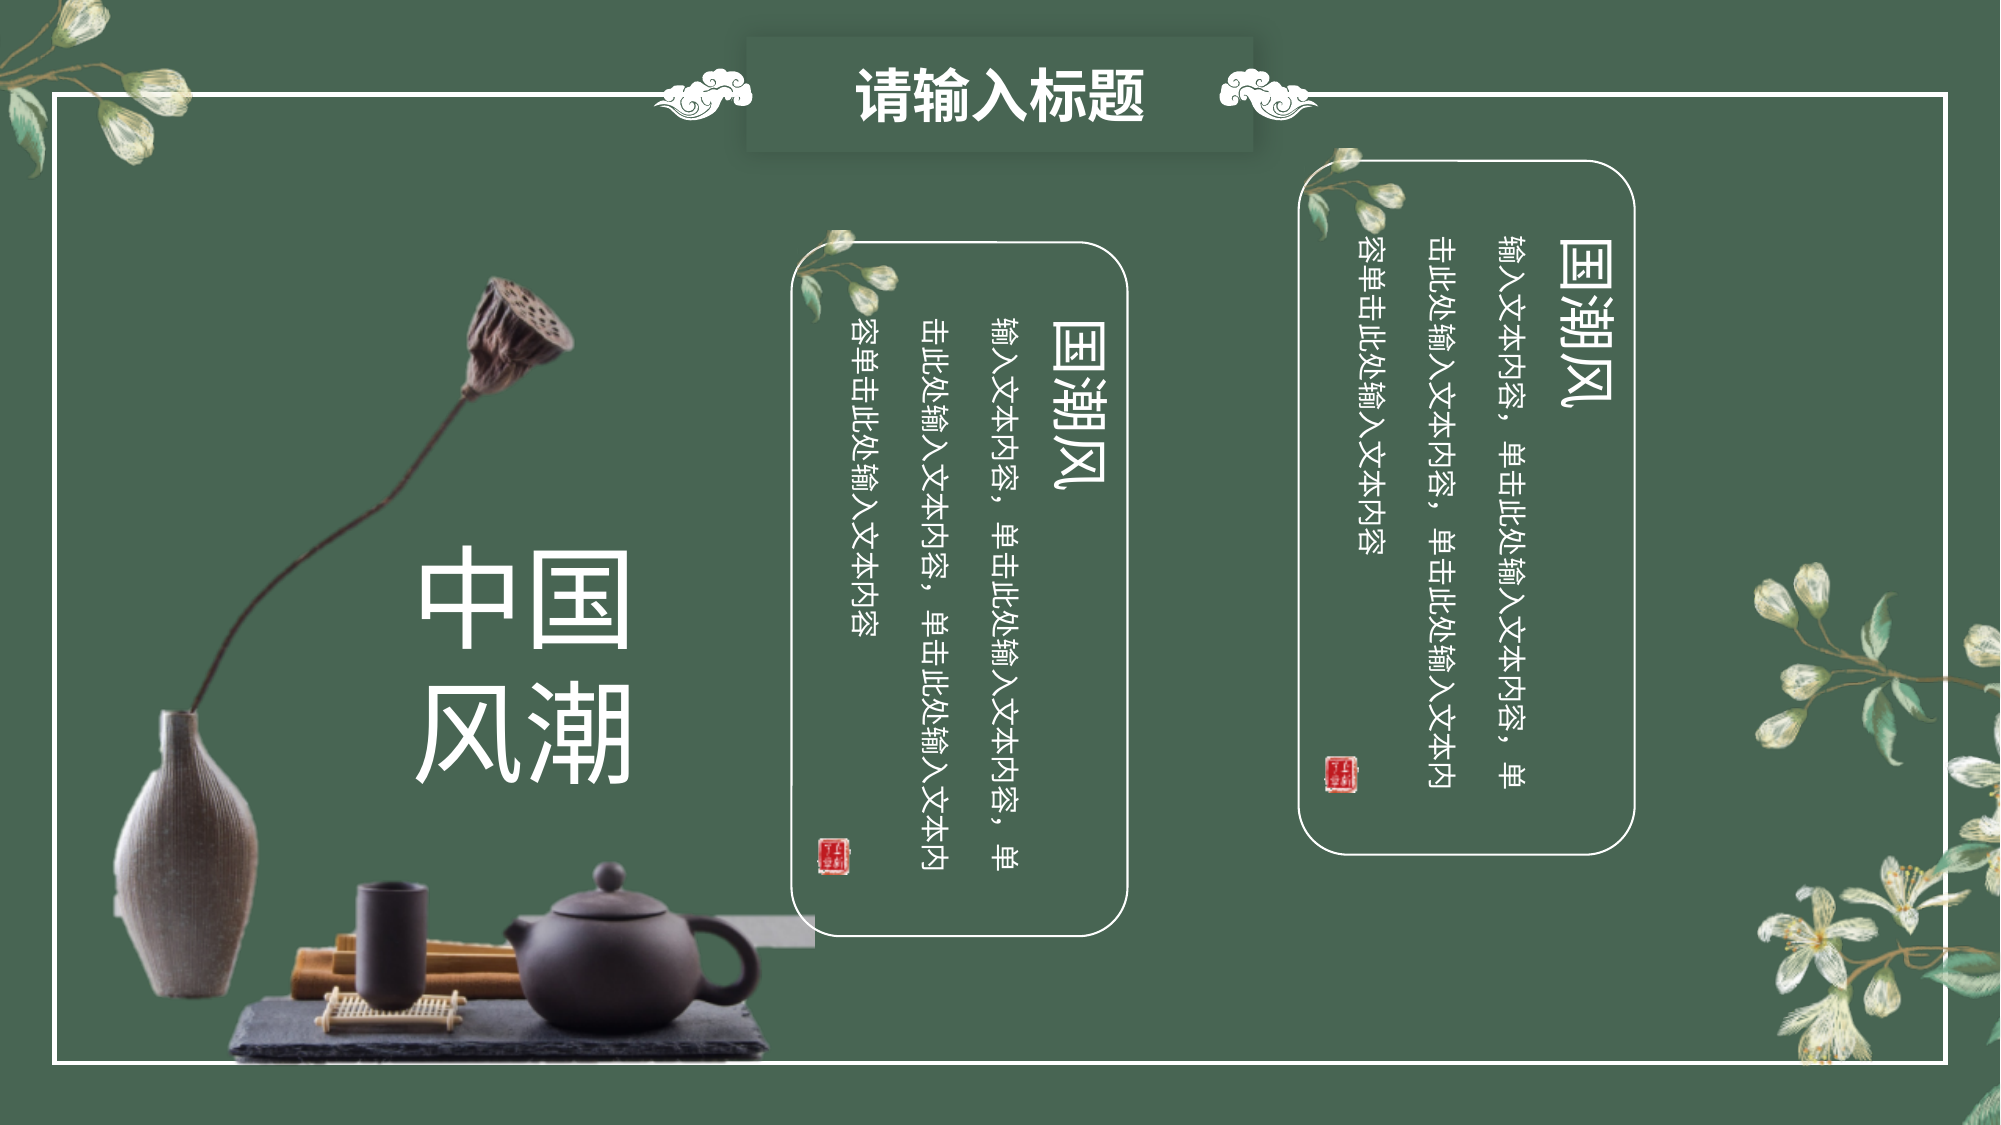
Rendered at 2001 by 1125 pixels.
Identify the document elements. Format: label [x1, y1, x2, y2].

text_box [1298, 149, 1701, 855]
picture [0, 242, 815, 1088]
picture [1612, 562, 2001, 1125]
text_box [791, 230, 1194, 937]
picture [0, 0, 249, 200]
